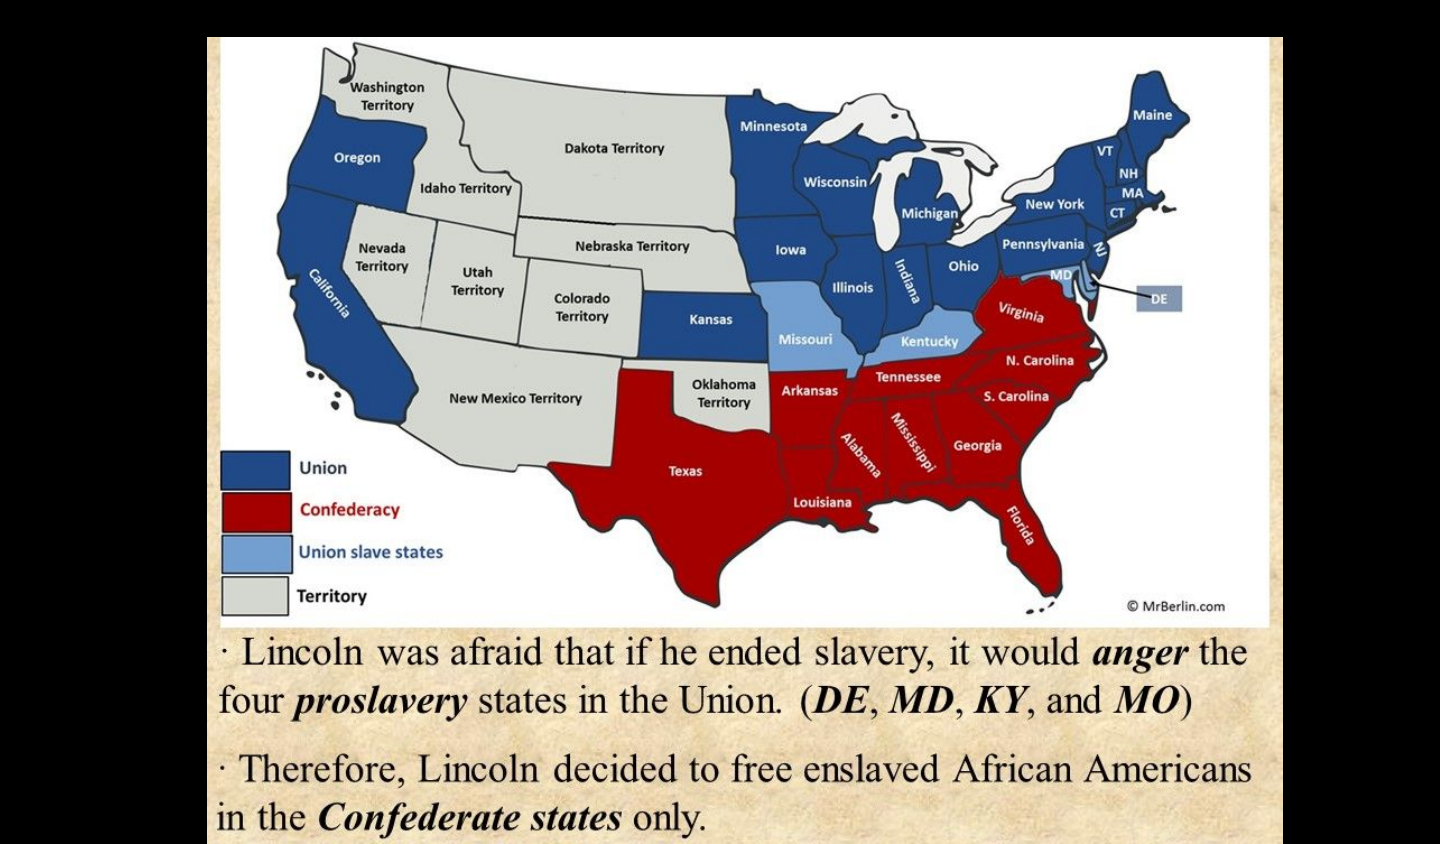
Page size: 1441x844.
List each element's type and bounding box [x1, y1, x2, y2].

list [45, 34, 1396, 844]
picture [207, 37, 1283, 844]
